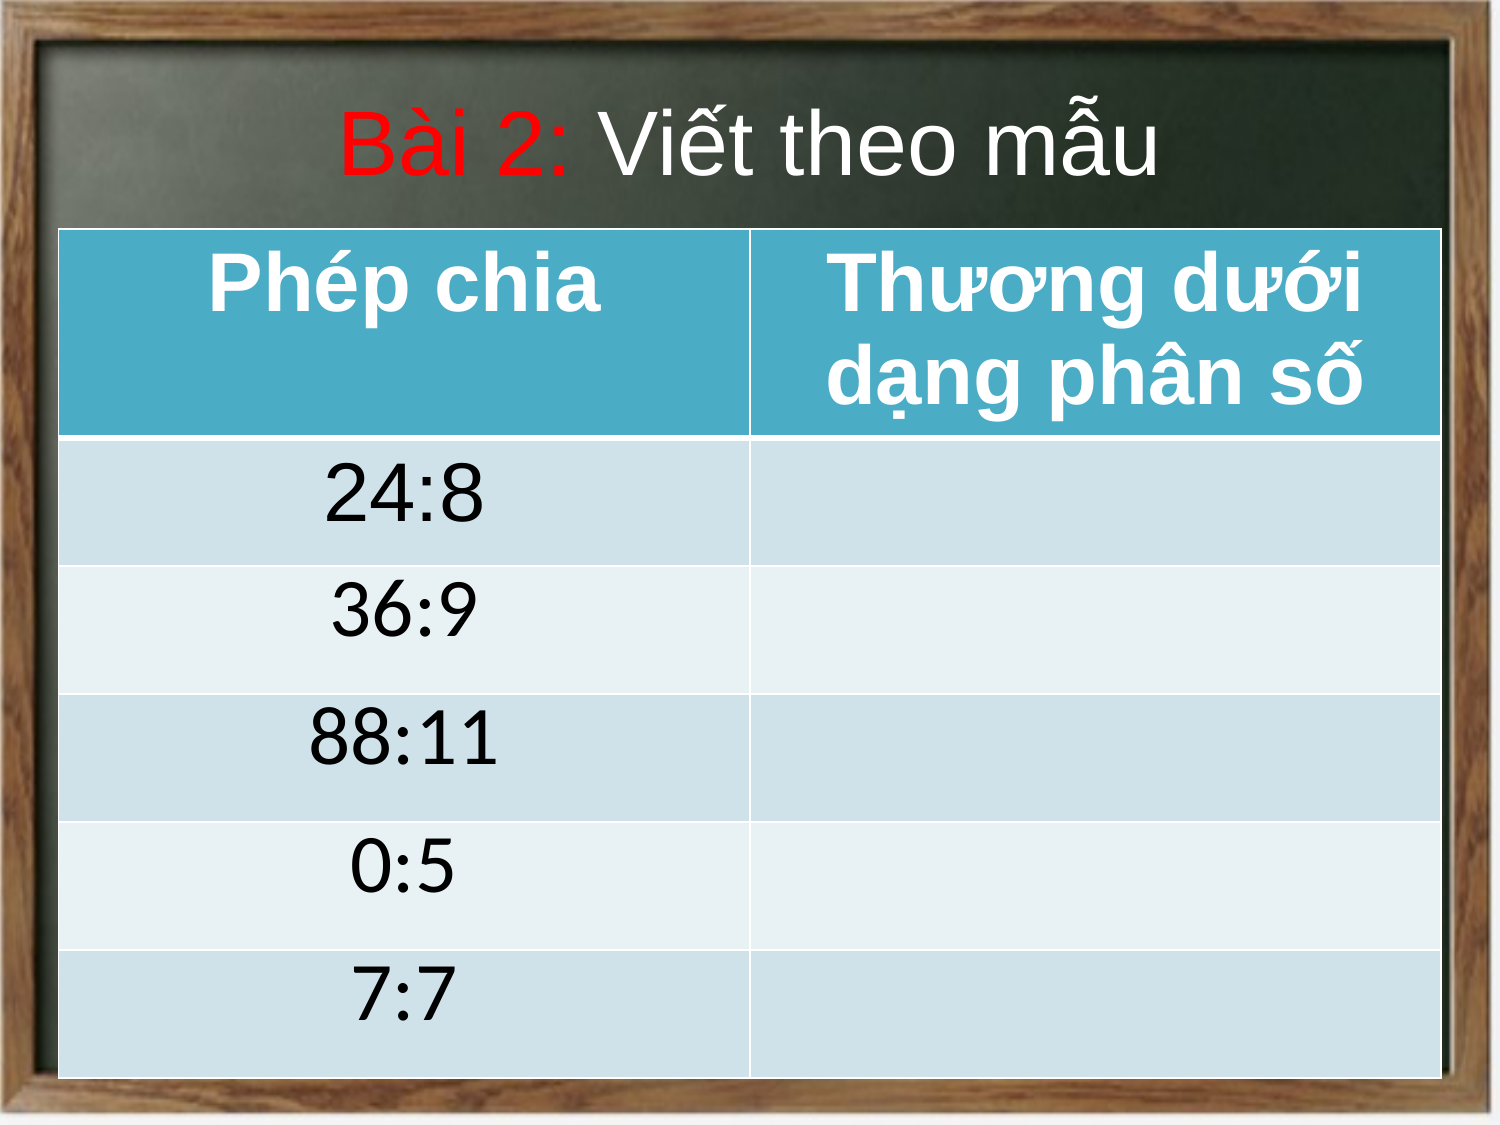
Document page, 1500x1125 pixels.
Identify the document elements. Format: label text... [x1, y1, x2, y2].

table_cell 0:5 [59, 823, 749, 949]
table_cell 7:7 [59, 951, 749, 1077]
table_cell 88:11 [59, 695, 749, 821]
table_cell [751, 823, 1440, 949]
title Bài 2: Viết theo mẫu [75, 45, 1425, 228]
table_header Phép chia [59, 230, 749, 435]
table_cell 24:8 [59, 441, 749, 565]
table_header Thương dưới dạng phân số [751, 230, 1440, 435]
table_cell [751, 567, 1440, 693]
table_cell 36:9 [59, 567, 749, 693]
table_cell [751, 951, 1440, 1077]
table_cell [751, 695, 1440, 821]
picture [0, 0, 1500, 1125]
table_cell [751, 441, 1440, 565]
